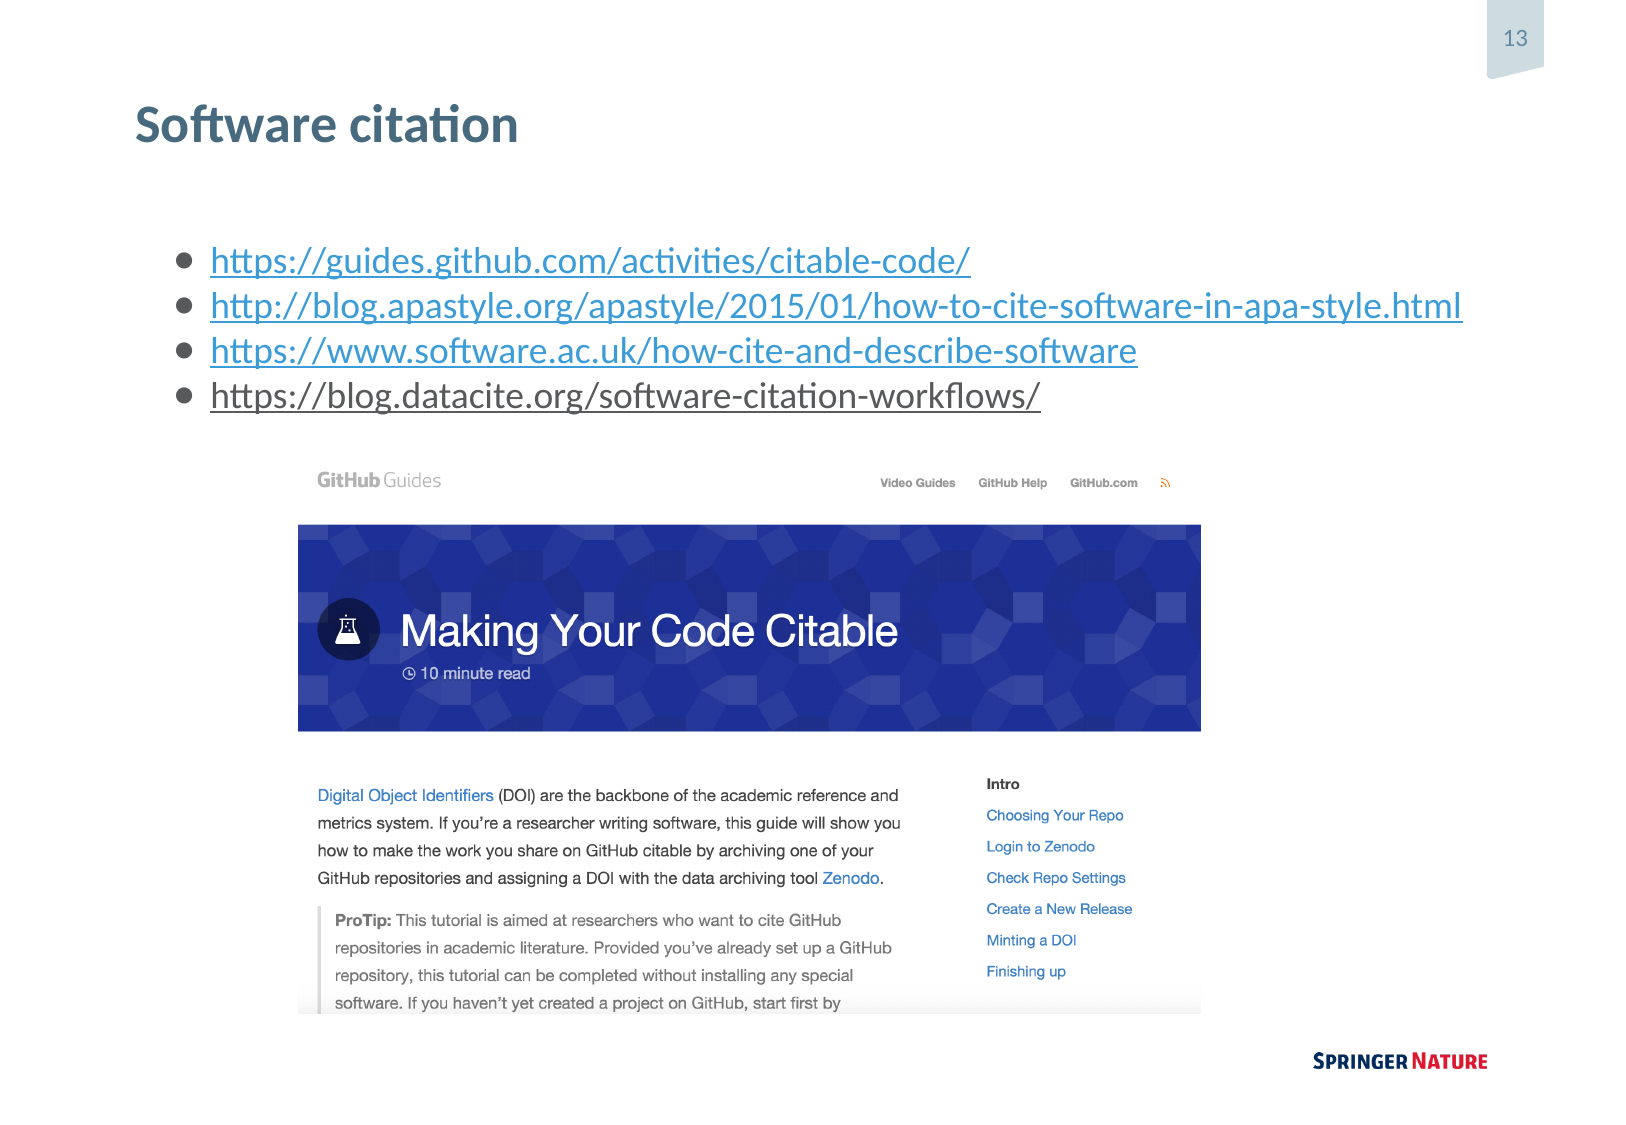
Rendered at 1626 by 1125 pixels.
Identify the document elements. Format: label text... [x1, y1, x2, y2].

title Software citation [135, 88, 1487, 149]
picture [1313, 1052, 1487, 1069]
list https://guides.github.com/activities/citable-code/ http://blog.apastyle.org/apastyle/2015/01/how-to-cite-software-in-apa-style.html https://www.software.ac.uk/how-cite-and-describe-software https://blog.datacite.org/software-citation-workflows/ [135, 235, 1487, 514]
picture [297, 451, 1201, 1014]
